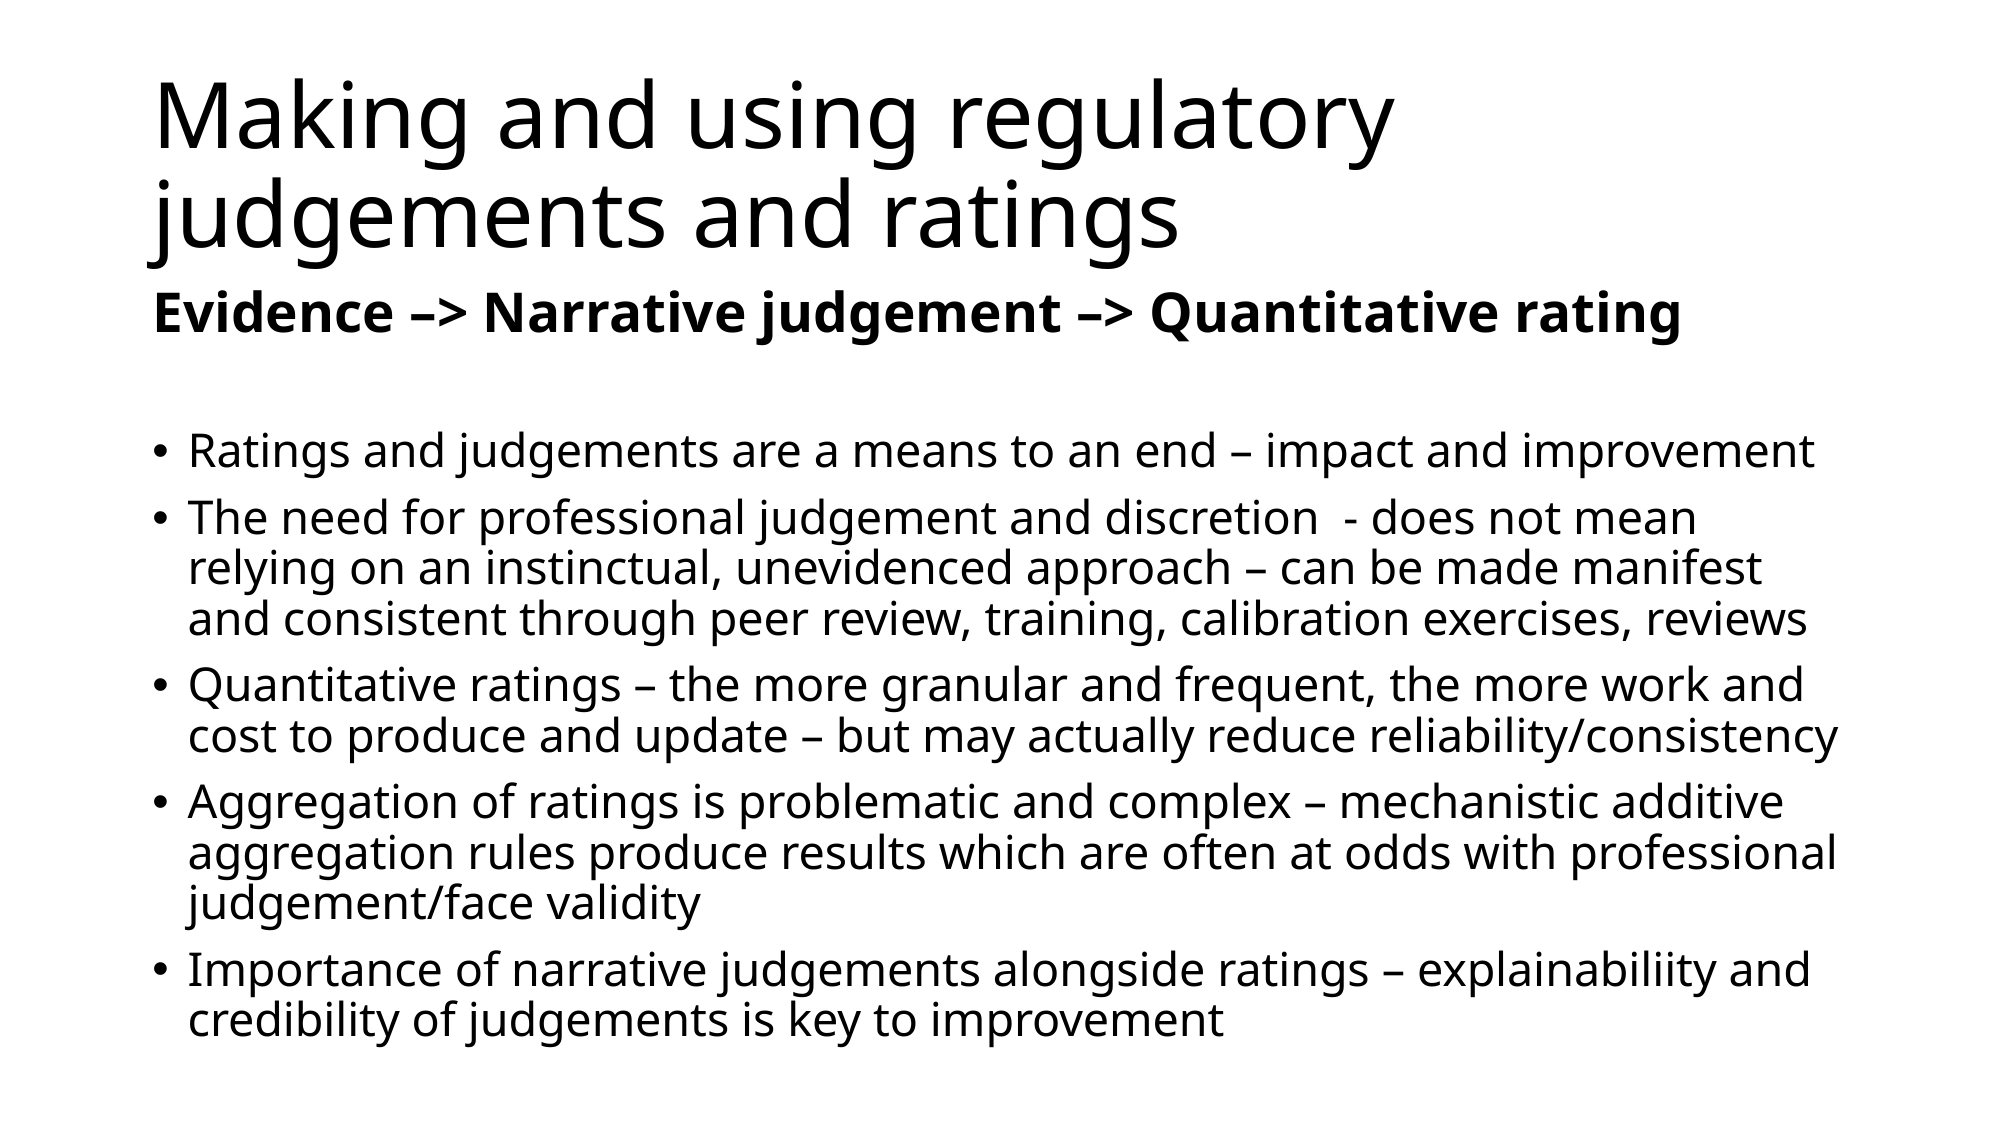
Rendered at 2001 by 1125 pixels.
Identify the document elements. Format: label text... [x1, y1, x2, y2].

title Making and using regulatory judgements and ratings [137, 59, 1863, 277]
list Evidence –> Narrative judgement –> Quantitative rating Ratings and judgements are a means to an end – impact and improvement The need for professional judgement and discretion - does not mean relying on an instinctual, unevidenced approach – can be made manifest and consistent through peer review, training, calibration exercises, reviews Quantitative ratings – the more granular and frequent, the more work and cost to produce and update – but may actually reduce reliability/consistency Aggregation of ratings is problematic and complex – mechanistic additive aggregation rules produce results which are often at odds with professional judgement/face validity Importance of narrative judgements alongside ratings – explainabiliity and credibility of judgements is key to improvement [137, 277, 1863, 1103]
